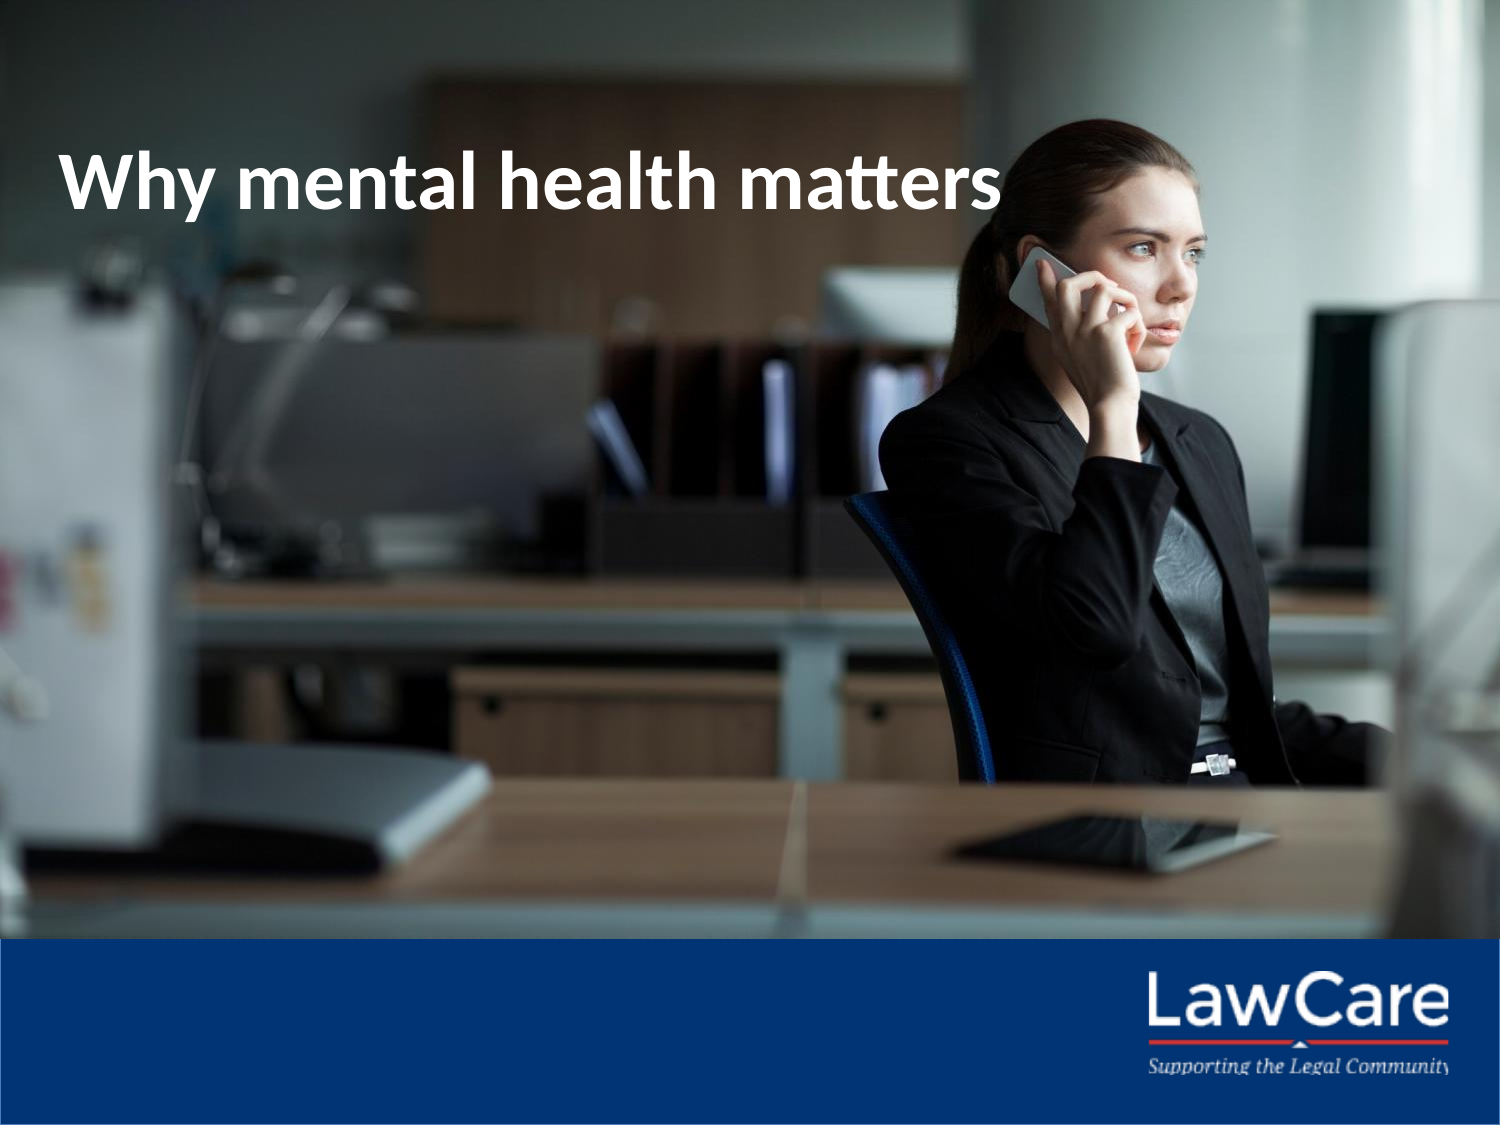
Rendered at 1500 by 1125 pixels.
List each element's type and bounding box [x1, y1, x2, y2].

picture [0, 0, 1500, 940]
